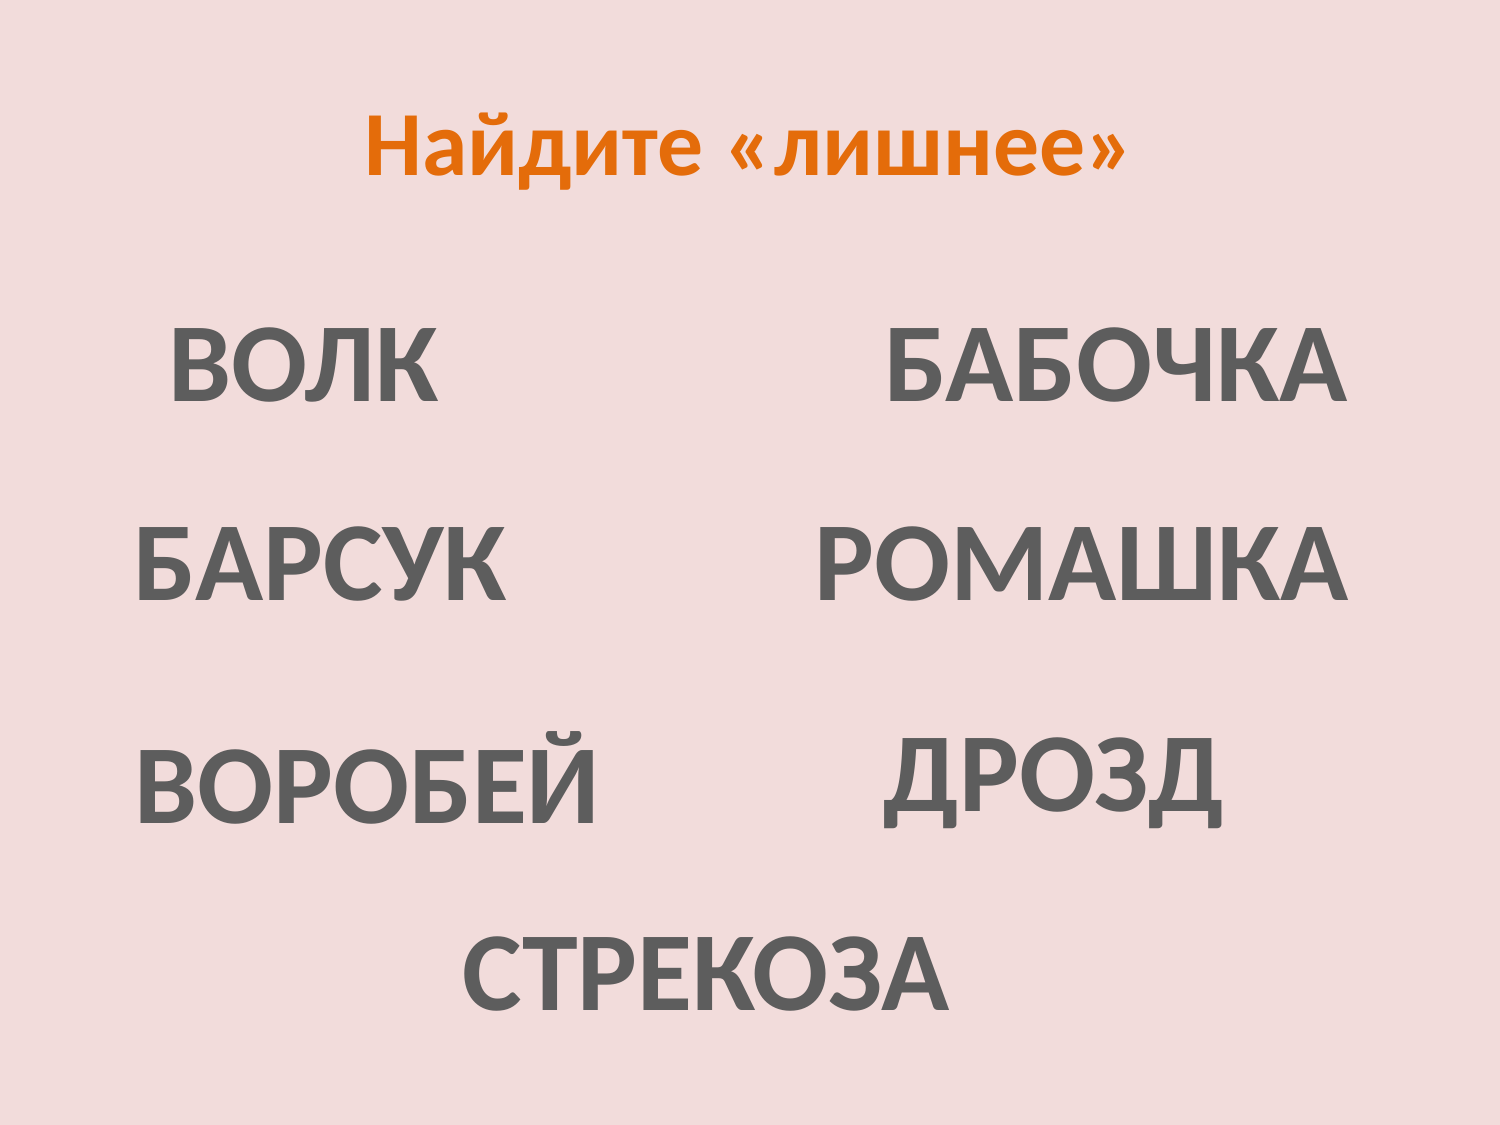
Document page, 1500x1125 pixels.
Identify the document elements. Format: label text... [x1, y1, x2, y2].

text_box ДРОЗД [868, 691, 1240, 842]
title Найдите «лишнее» [75, 45, 1425, 233]
text_box ВОРОБЕЙ [119, 703, 642, 853]
text_box СТРЕКОЗА [447, 890, 966, 1041]
text_box РОМАШКА [799, 480, 1365, 631]
text_box ВОЛК [153, 281, 454, 432]
text_box БАРСУК [118, 480, 523, 631]
text_box БАБОЧКА [869, 281, 1364, 432]
